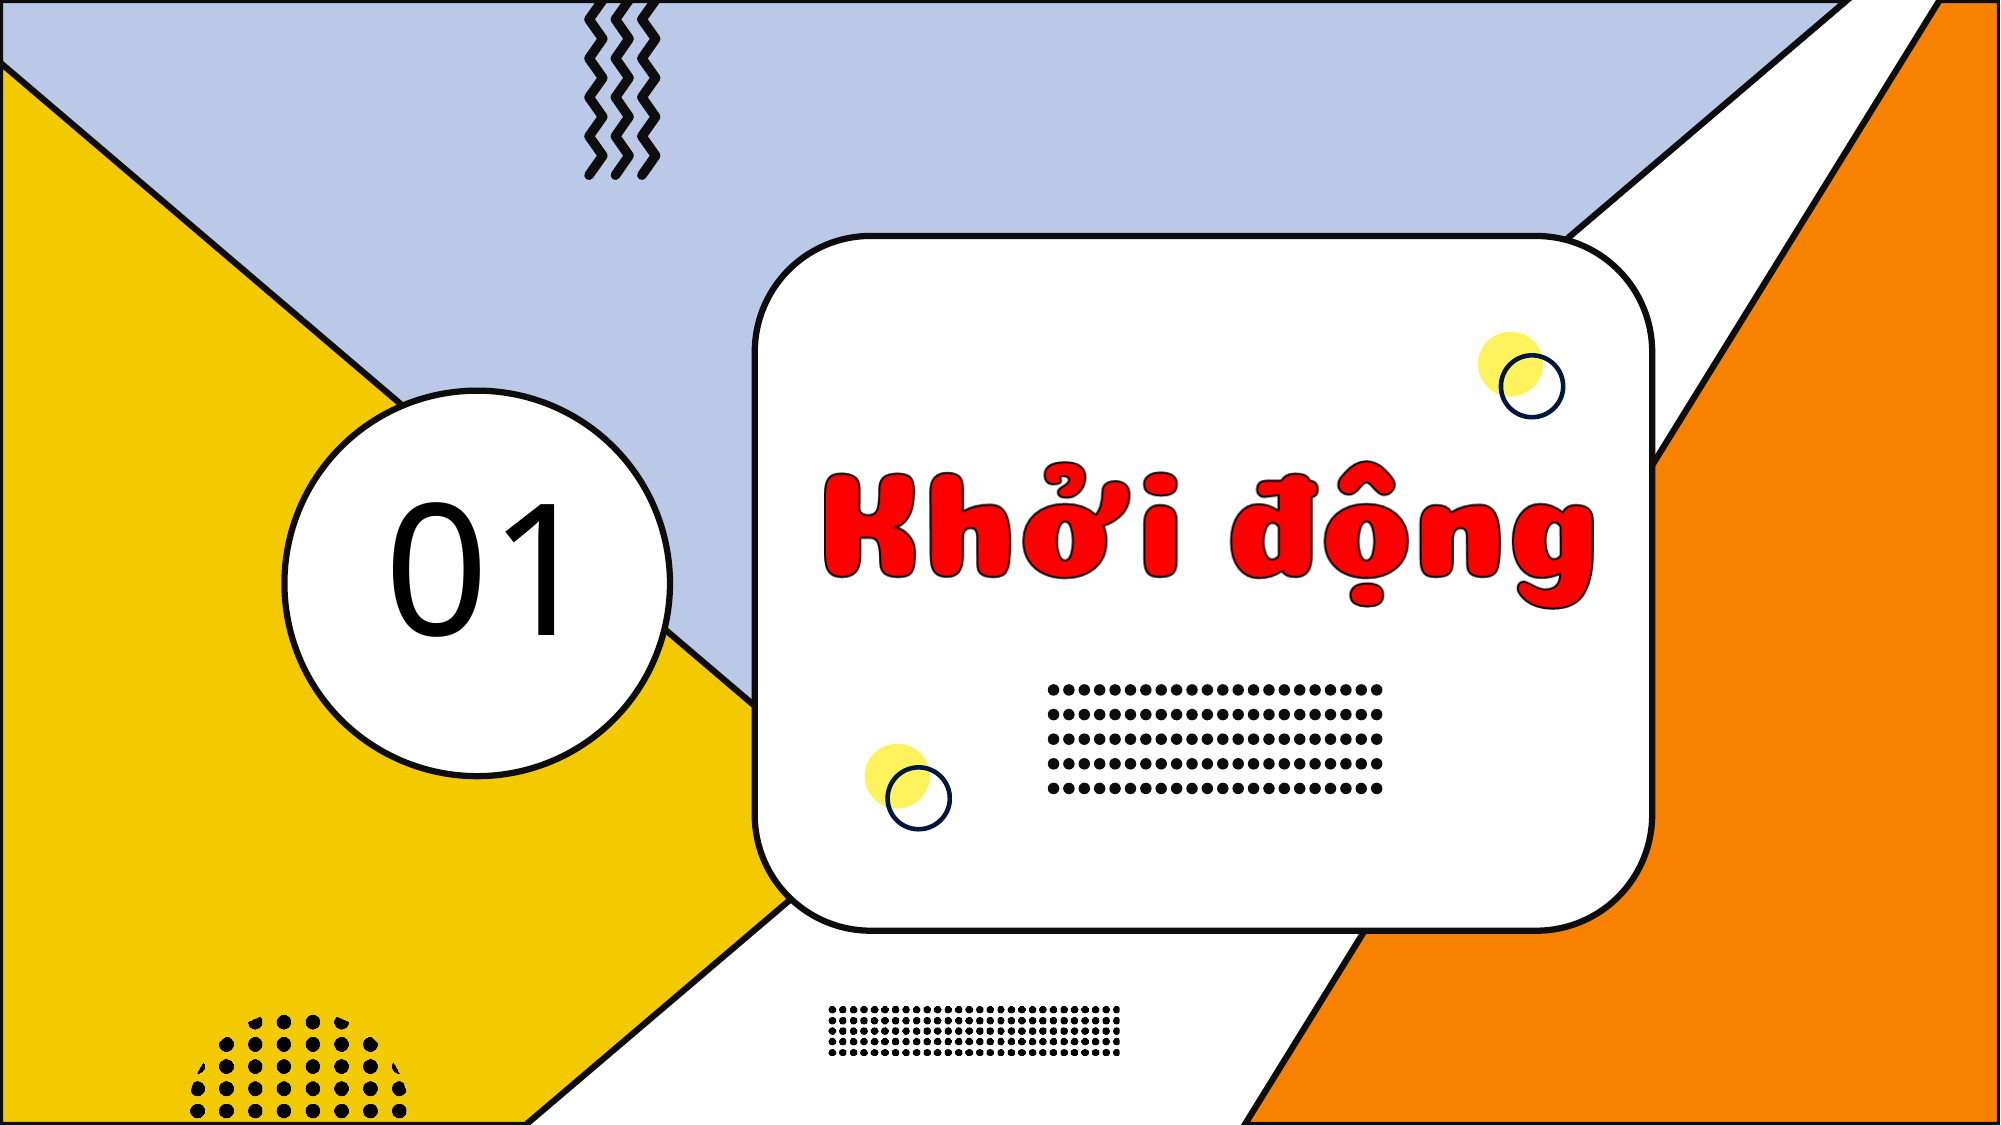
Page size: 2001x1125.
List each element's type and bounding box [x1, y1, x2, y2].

text_box [1047, 684, 1383, 795]
picture [828, 1003, 1120, 1056]
picture [800, 434, 1622, 631]
text_box [534, 54, 710, 121]
picture [865, 742, 952, 833]
picture [1478, 330, 1565, 421]
picture [161, 992, 435, 1125]
text_box [0, 0, 2000, 1125]
